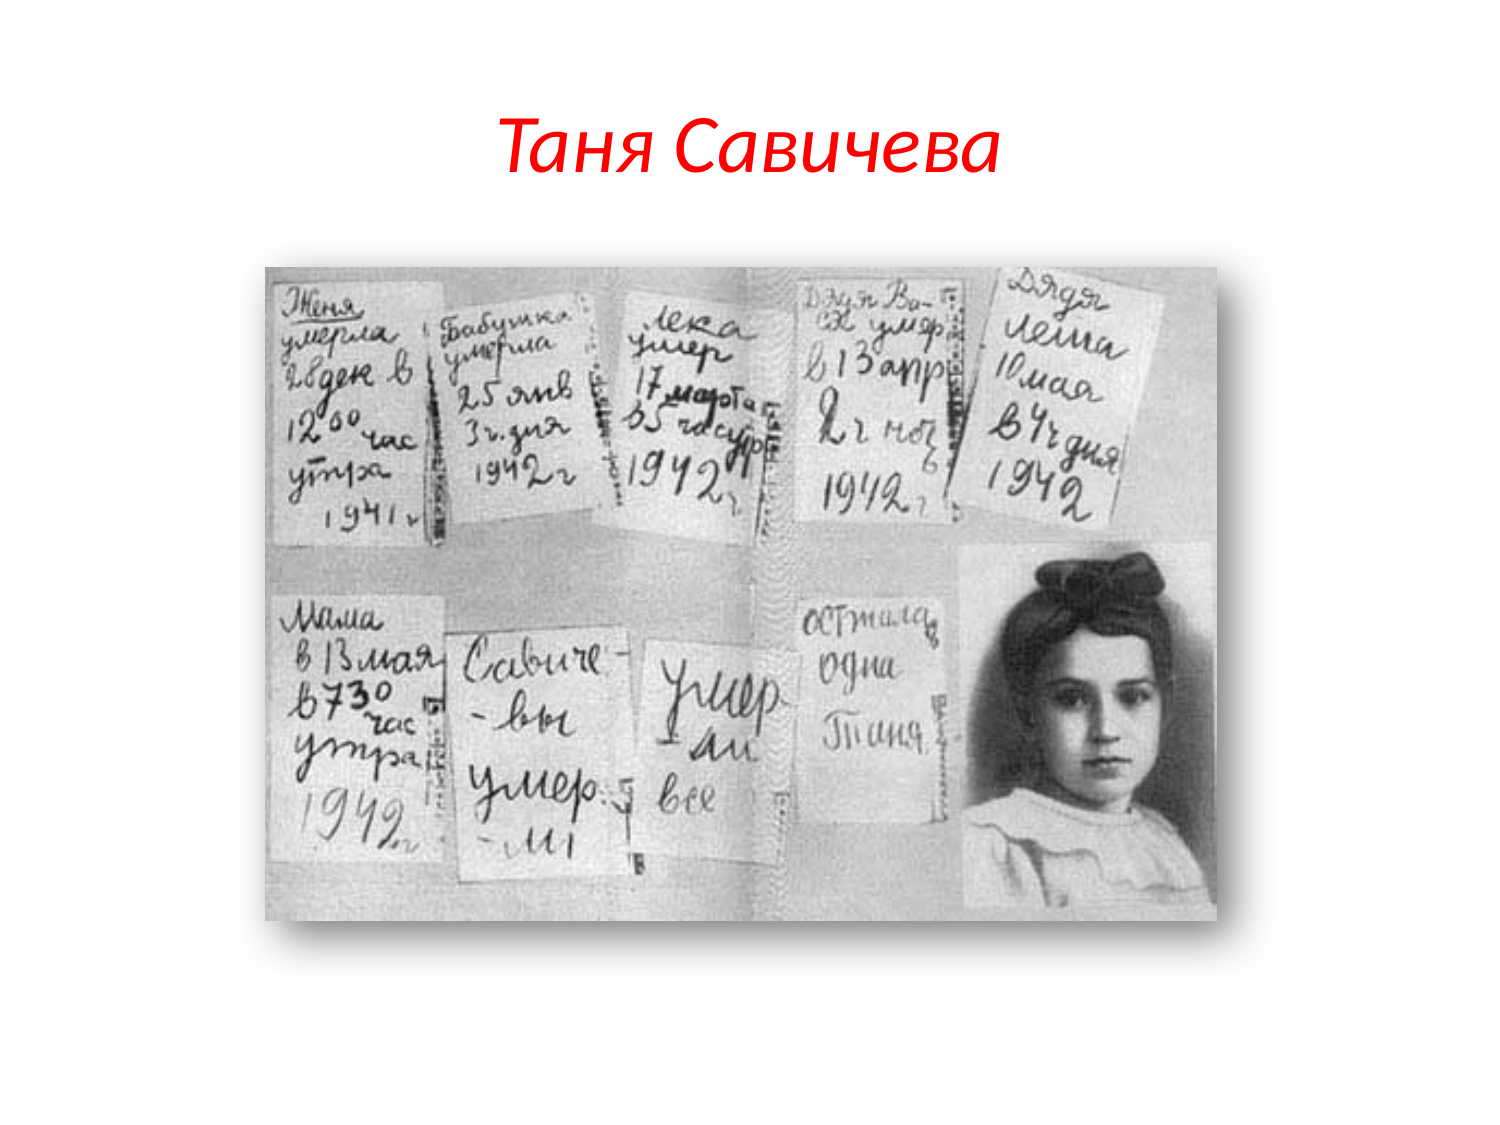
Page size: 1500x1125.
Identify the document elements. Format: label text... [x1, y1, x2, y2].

title Таня Савичева [75, 45, 1425, 233]
picture [265, 266, 1218, 921]
